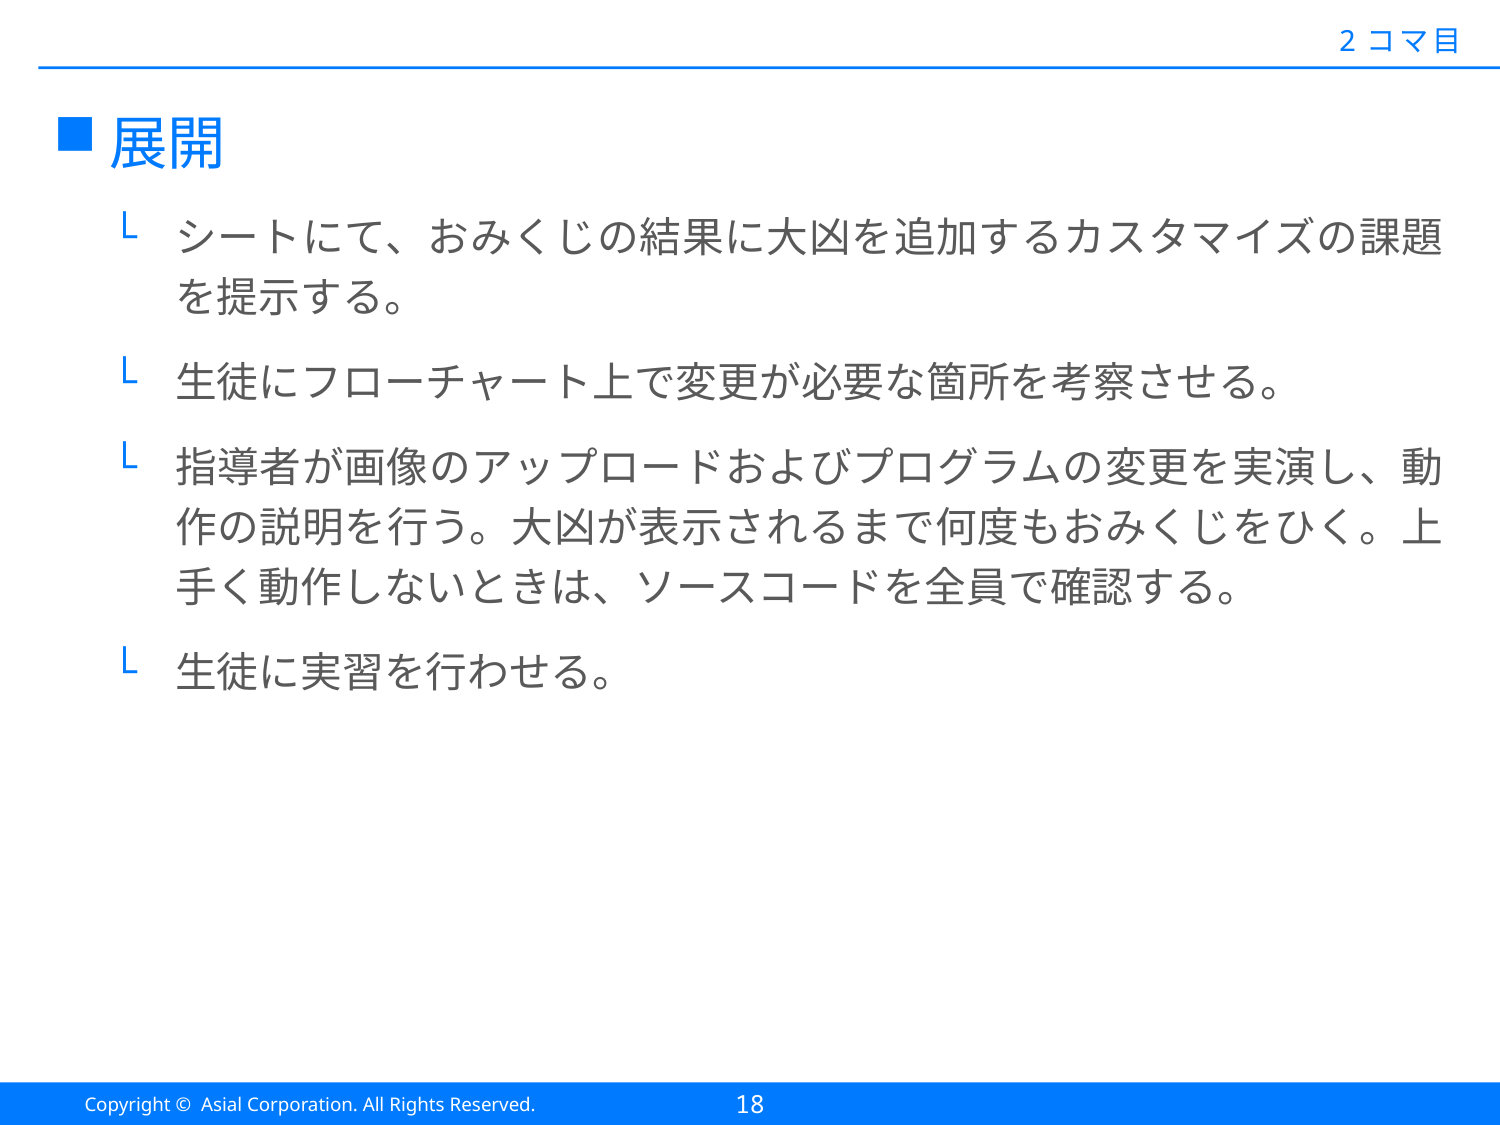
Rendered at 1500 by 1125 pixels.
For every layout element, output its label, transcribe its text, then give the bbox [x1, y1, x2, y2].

slide_number 18 [581, 1075, 919, 1125]
list 2コマ目 [702, 7, 1477, 72]
list 展開 シートにて、おみくじの結果に大凶を追加するカスタマイズの課題を提示する。 生徒にフローチャート上で変更が必要な箇所を考察させる。 指導者が画像のアップロードおよびプログラムの変更を実演し、動作の説明を行う。大凶が表示されるまで何度もおみくじをひく。上手く動作しないときは、ソースコードを全員で確認する。 生徒に実習を行わせる。 [38, 84, 1459, 988]
